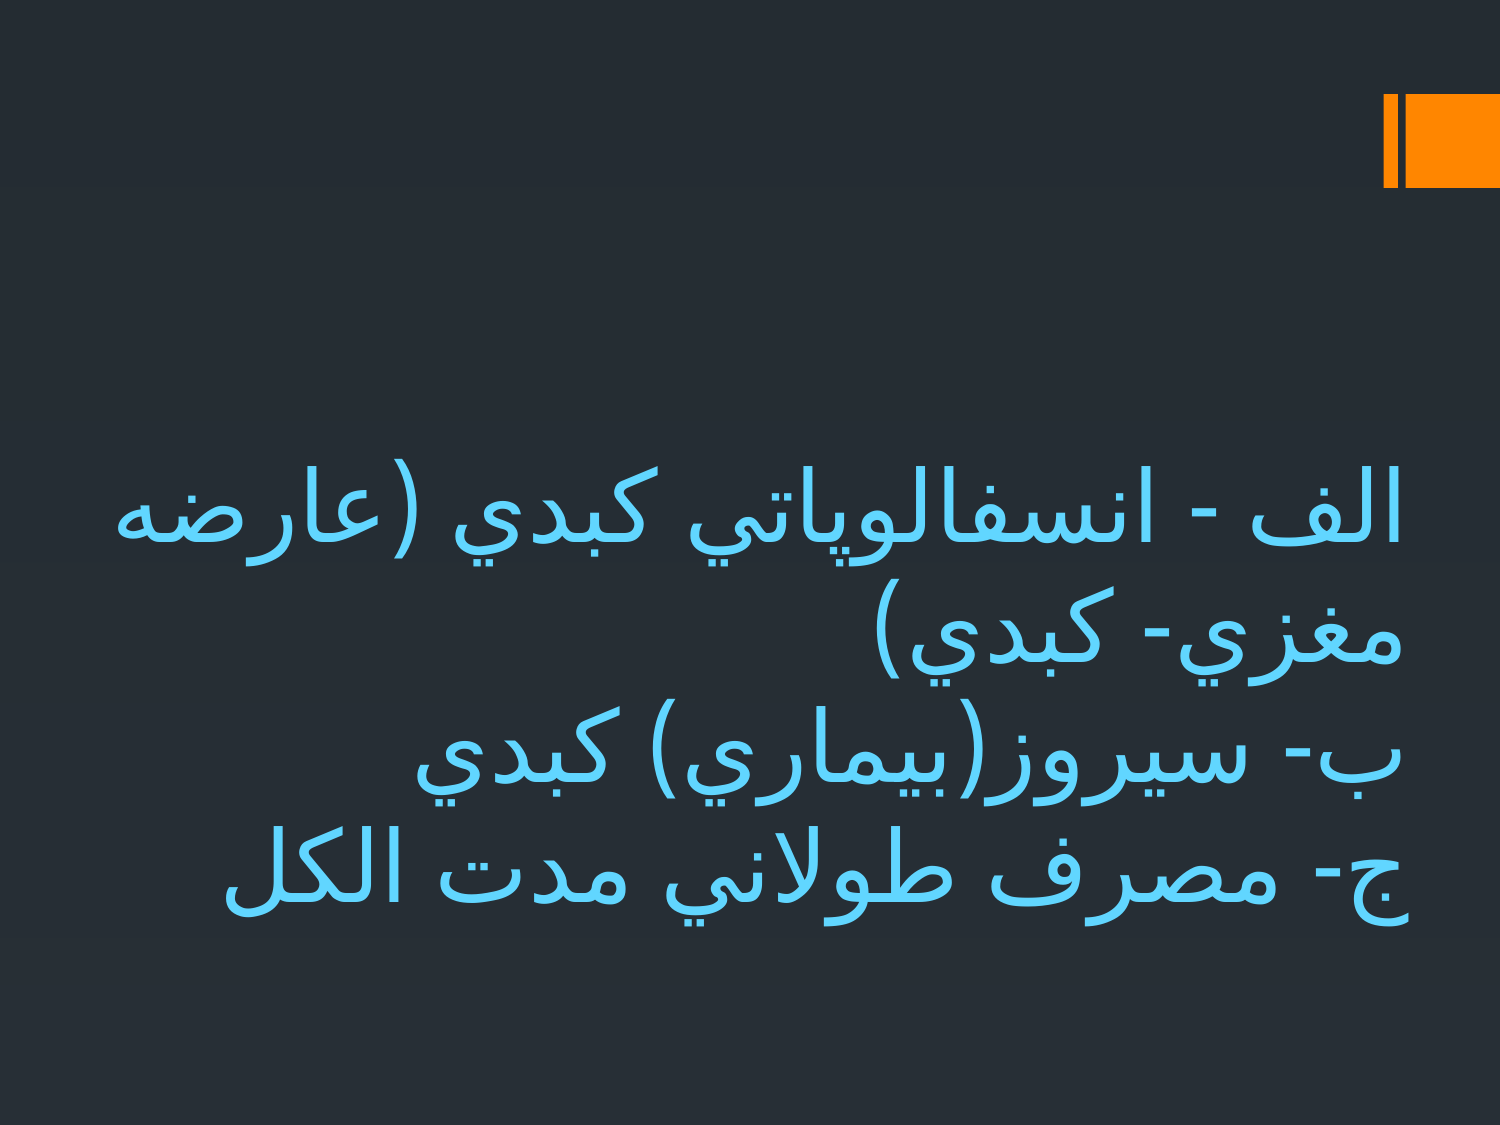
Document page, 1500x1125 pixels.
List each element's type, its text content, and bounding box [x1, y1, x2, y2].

title الف - انسفالوپاتي كبدي (عارضه مغزي- كبدي) ب- سيروز(بيماري) كبدي ج- مصرف طولاني مدت الكل [37, 99, 1425, 1050]
